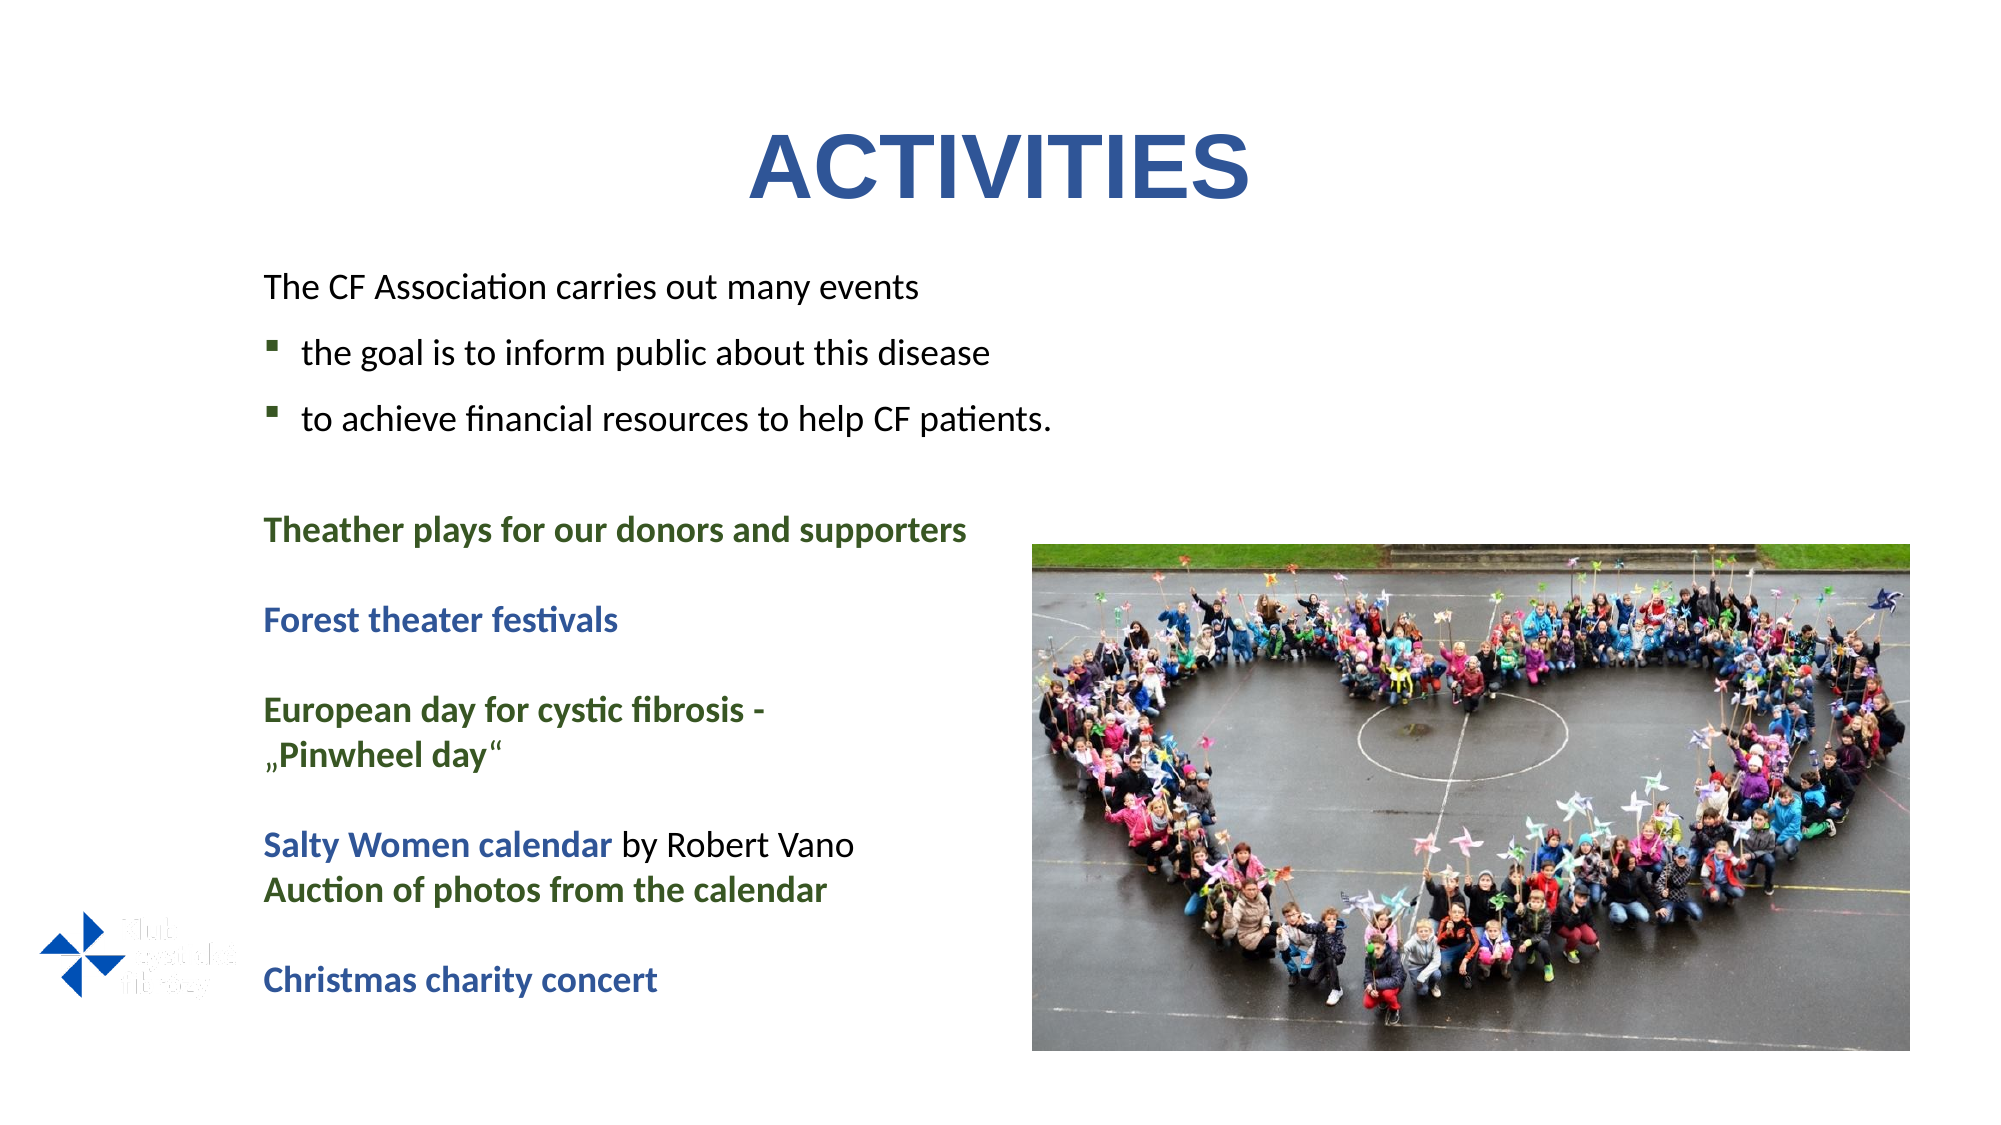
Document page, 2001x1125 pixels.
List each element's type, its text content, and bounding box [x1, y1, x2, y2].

list The CF Association carries out many events the goal is to inform public about this disease to achieve financial resources to help CF patients. Theather plays for our donors and supporters Forest theater festivals European day for cystic fibrosis - „Pinwheel day“ Salty Women calendar by Robert Vano Auction of photos from the calendar Christmas charity concert [248, 254, 1795, 1125]
title ACTIVITIES [137, 59, 1863, 278]
picture [39, 911, 236, 1000]
picture [1032, 544, 1910, 1051]
